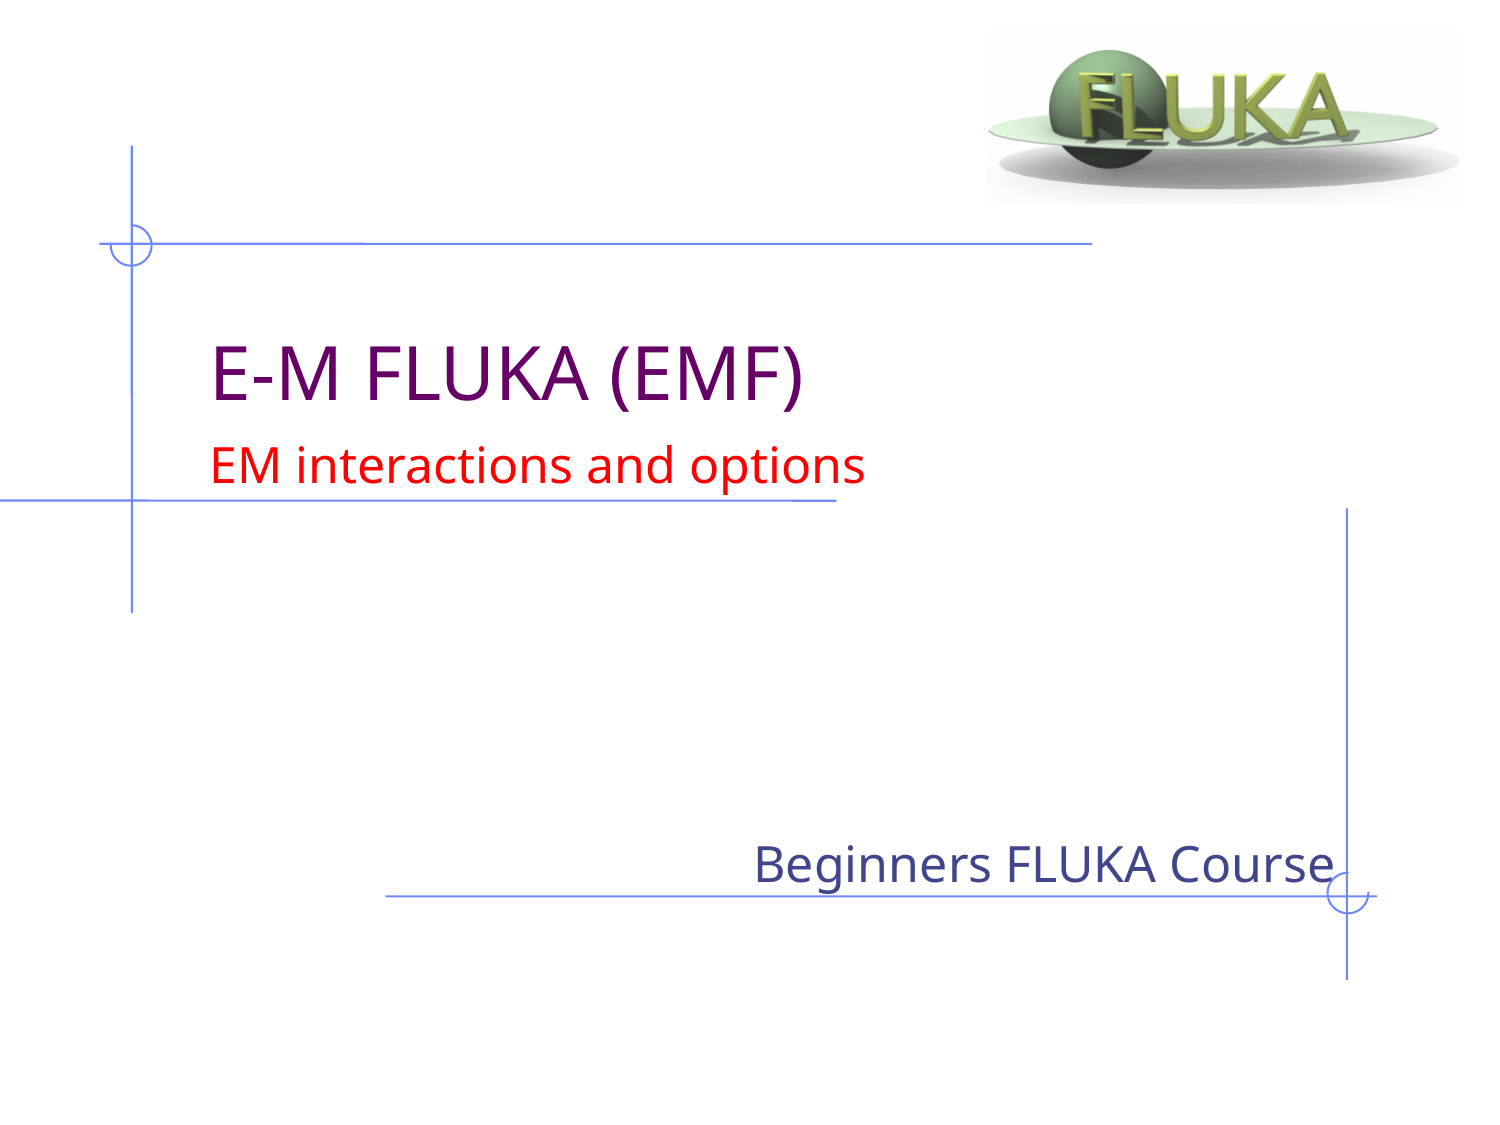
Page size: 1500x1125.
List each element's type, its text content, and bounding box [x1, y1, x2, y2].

subtitle EM interactions and options [194, 432, 1211, 504]
picture [985, 30, 1463, 205]
text_box Beginners FLUKA Course [512, 825, 1351, 898]
title E-M FLUKA (EMF) [194, 243, 1470, 424]
